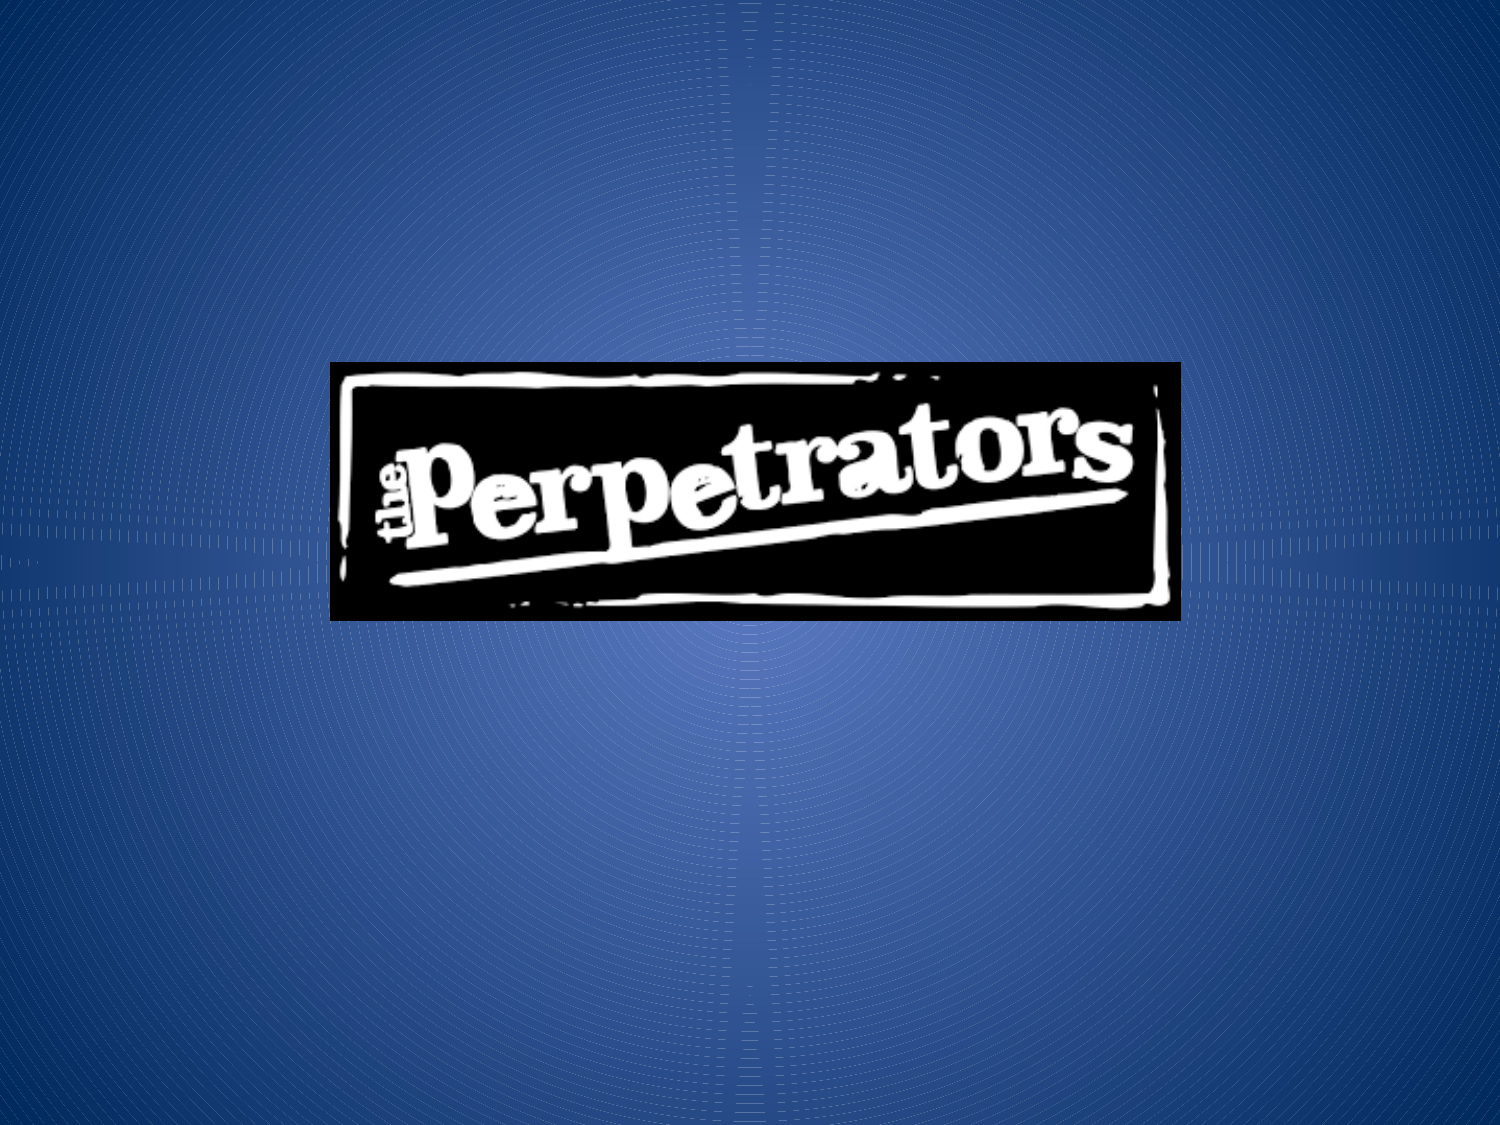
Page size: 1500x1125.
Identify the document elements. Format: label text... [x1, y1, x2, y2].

list Perpetrators [75, 262, 1425, 1005]
picture [330, 362, 1181, 621]
